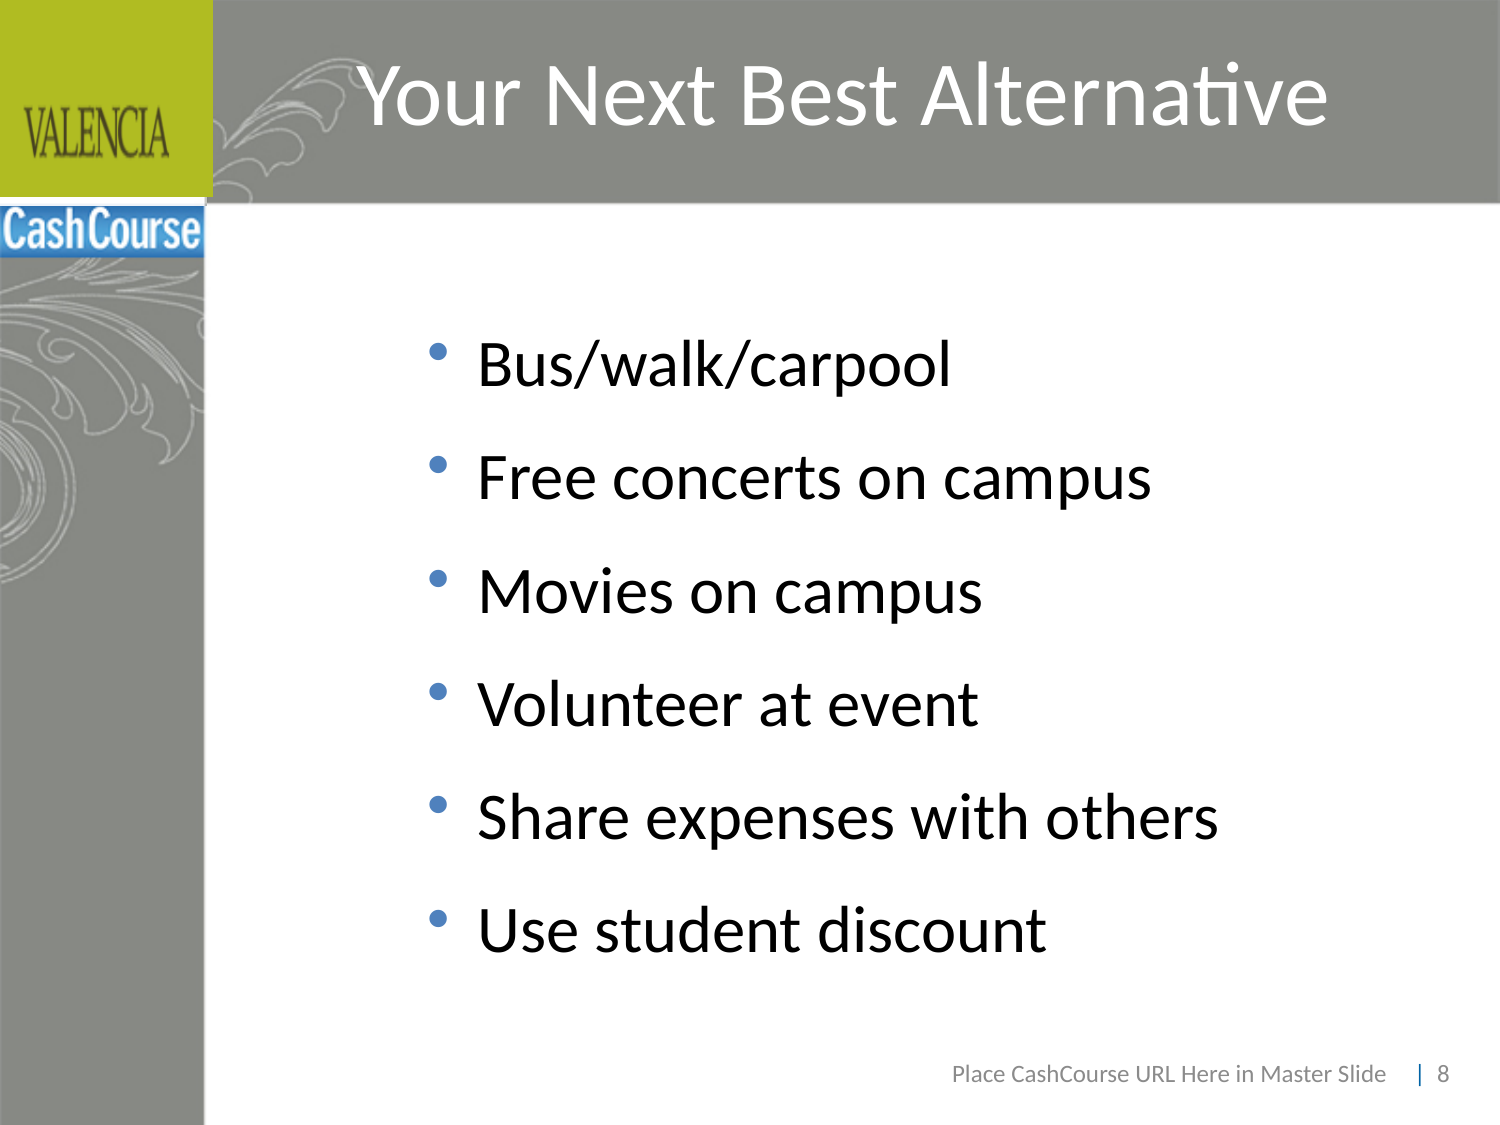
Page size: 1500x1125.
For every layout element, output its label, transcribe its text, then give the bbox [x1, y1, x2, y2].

picture [0, 0, 1500, 1125]
text_box Place CashCourse URL Here in Master Slide [537, 1042, 1387, 1103]
title Your Next Best Alternative [237, 37, 1451, 251]
text_box | 8 [1387, 1042, 1450, 1103]
text_box Bus/walk/carpool Free concerts on campus Movies on campus Volunteer at event Share expenses with others Use student discount [412, 312, 1338, 974]
